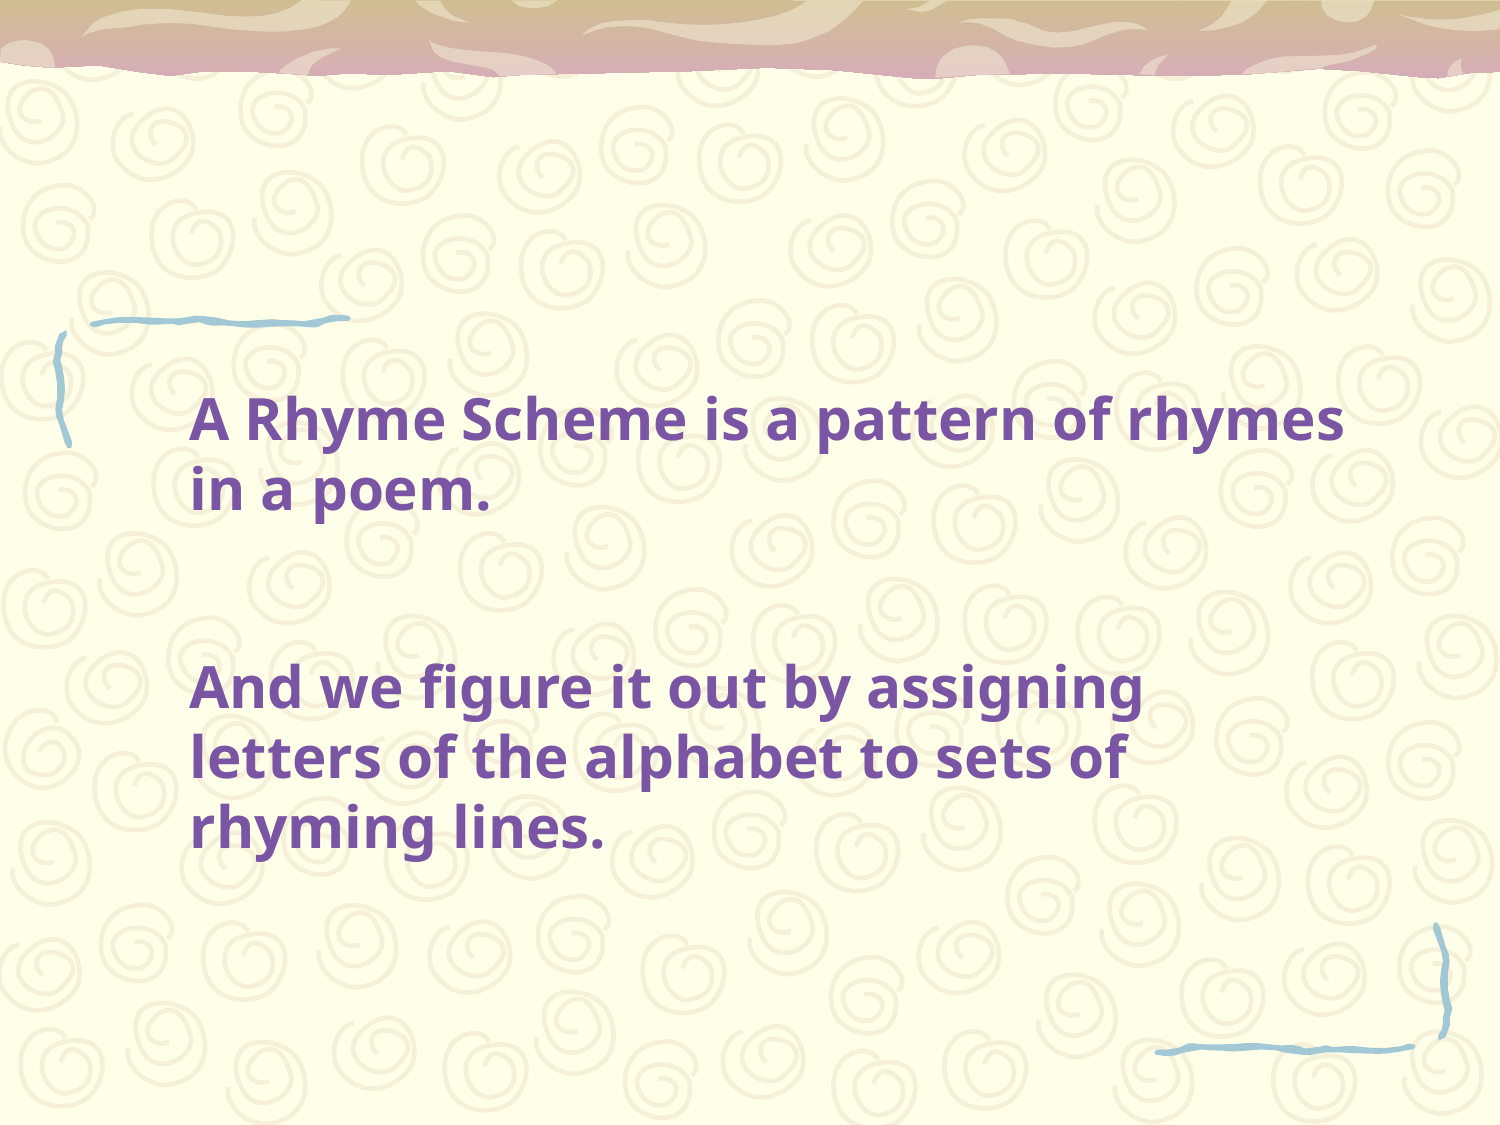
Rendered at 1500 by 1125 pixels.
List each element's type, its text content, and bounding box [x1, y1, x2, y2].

text_box A Rhyme Scheme is a pattern of rhymes in a poem. And we figure it out by assigning letters of the alphabet to sets of rhyming lines. [174, 374, 1363, 868]
